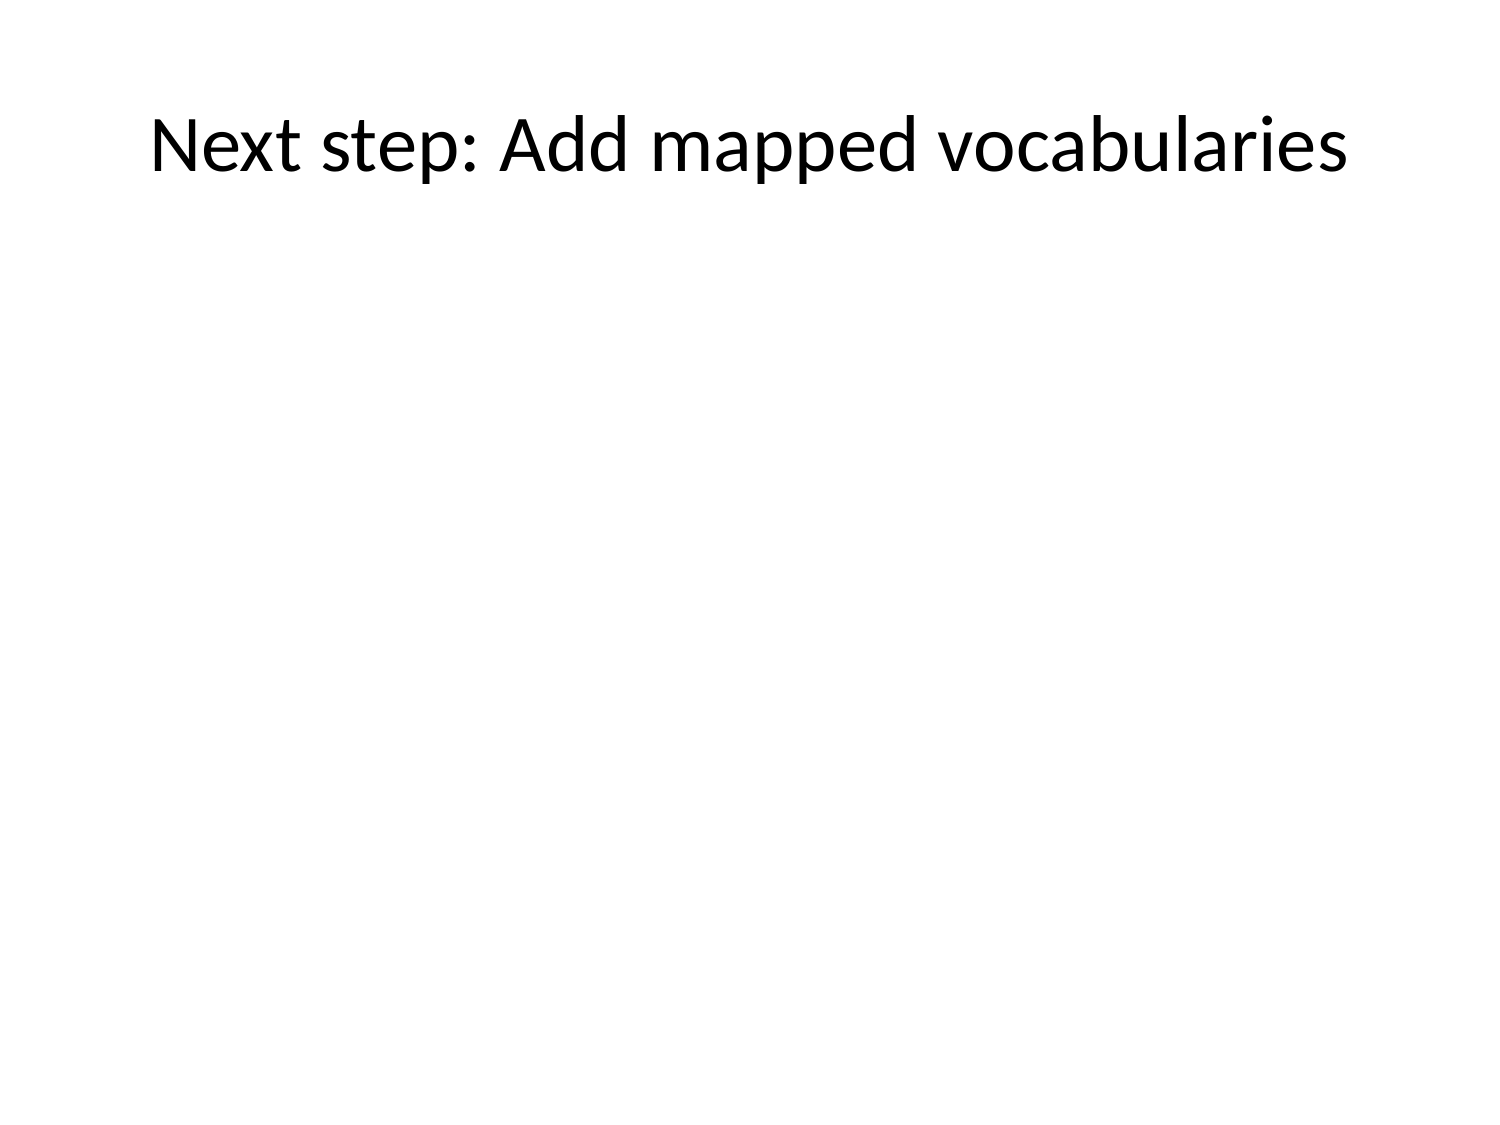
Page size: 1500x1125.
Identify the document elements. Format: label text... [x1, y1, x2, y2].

title Next step: Add mapped vocabularies [75, 45, 1425, 233]
